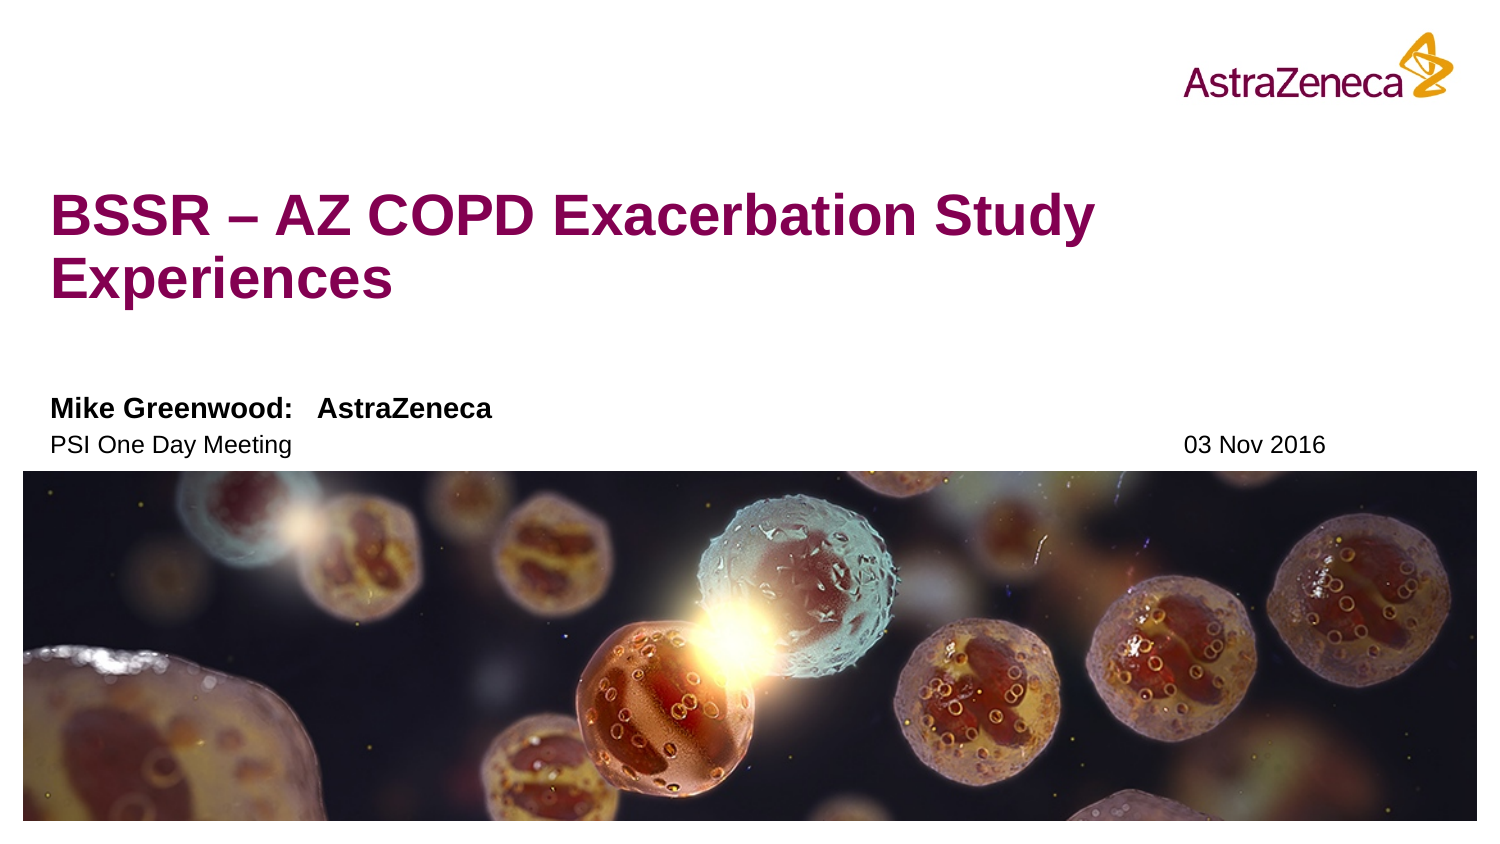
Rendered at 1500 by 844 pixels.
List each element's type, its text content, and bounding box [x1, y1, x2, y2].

list 03 Nov 2016 [1169, 427, 1477, 460]
picture [1154, 17, 1483, 126]
list PSI One Day Meeting [35, 427, 1099, 460]
picture [23, 471, 1477, 821]
title BSSR – AZ COPD Exacerbation Study Experiences [35, 177, 1193, 340]
list Mike Greenwood: AstraZeneca [35, 393, 1099, 426]
